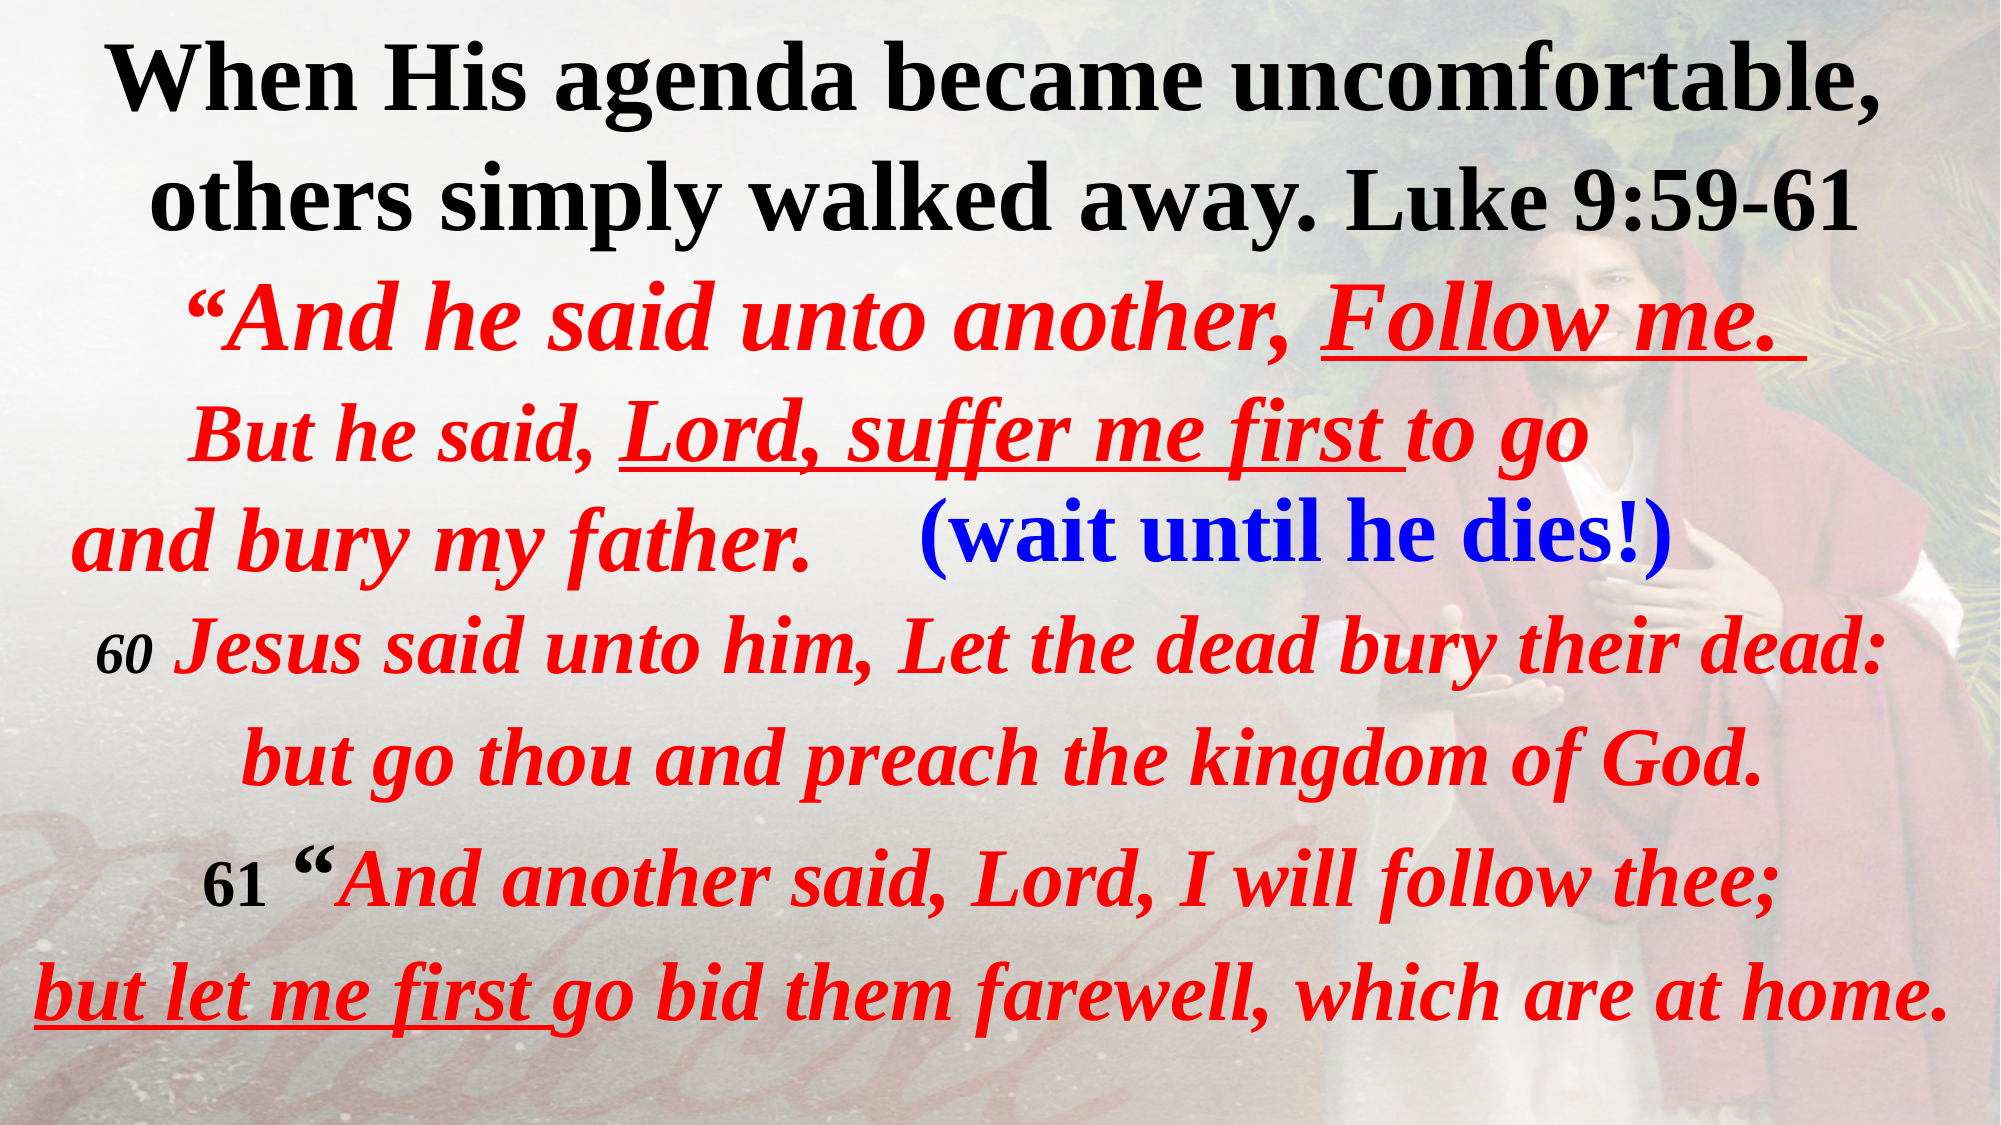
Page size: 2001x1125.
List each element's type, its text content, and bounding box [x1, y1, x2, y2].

text_box When His agenda became uncomfortable, others simply walked away. Luke 9:59-61 “And he said unto another, Follow me. But he said, Lord, suffer me first to go and bury my father. 60 Jesus said unto him, Let the dead bury their dead: but go thou and preach the kingdom of God. 61 “And another said, Lord, I will follow thee; but let me first go bid them farewell, which are at home. [0, 2, 2000, 1125]
text_box (wait until he dies!) [903, 462, 1691, 588]
picture [0, 0, 2001, 1125]
